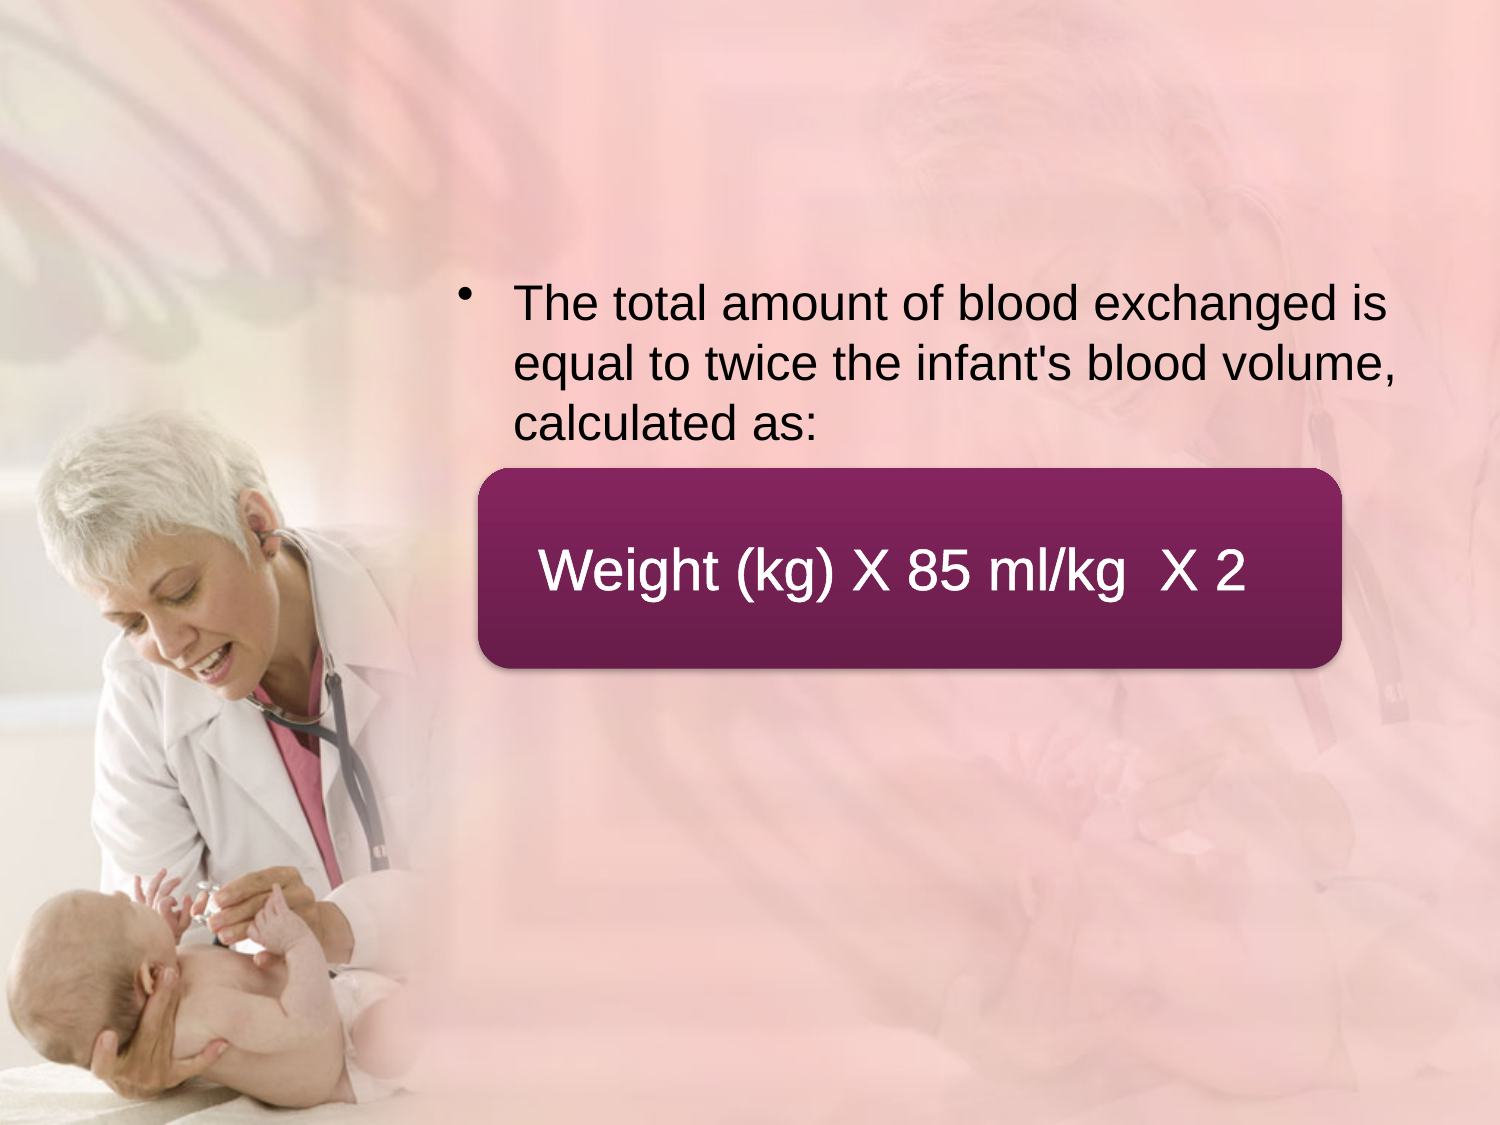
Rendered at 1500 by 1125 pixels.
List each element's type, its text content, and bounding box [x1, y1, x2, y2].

list The total amount of blood exchanged is equal to twice the infant's blood volume, calculated as: Weight (kg) X 85 ml/kg X 2 [441, 262, 1480, 1005]
picture [0, 0, 1500, 1125]
